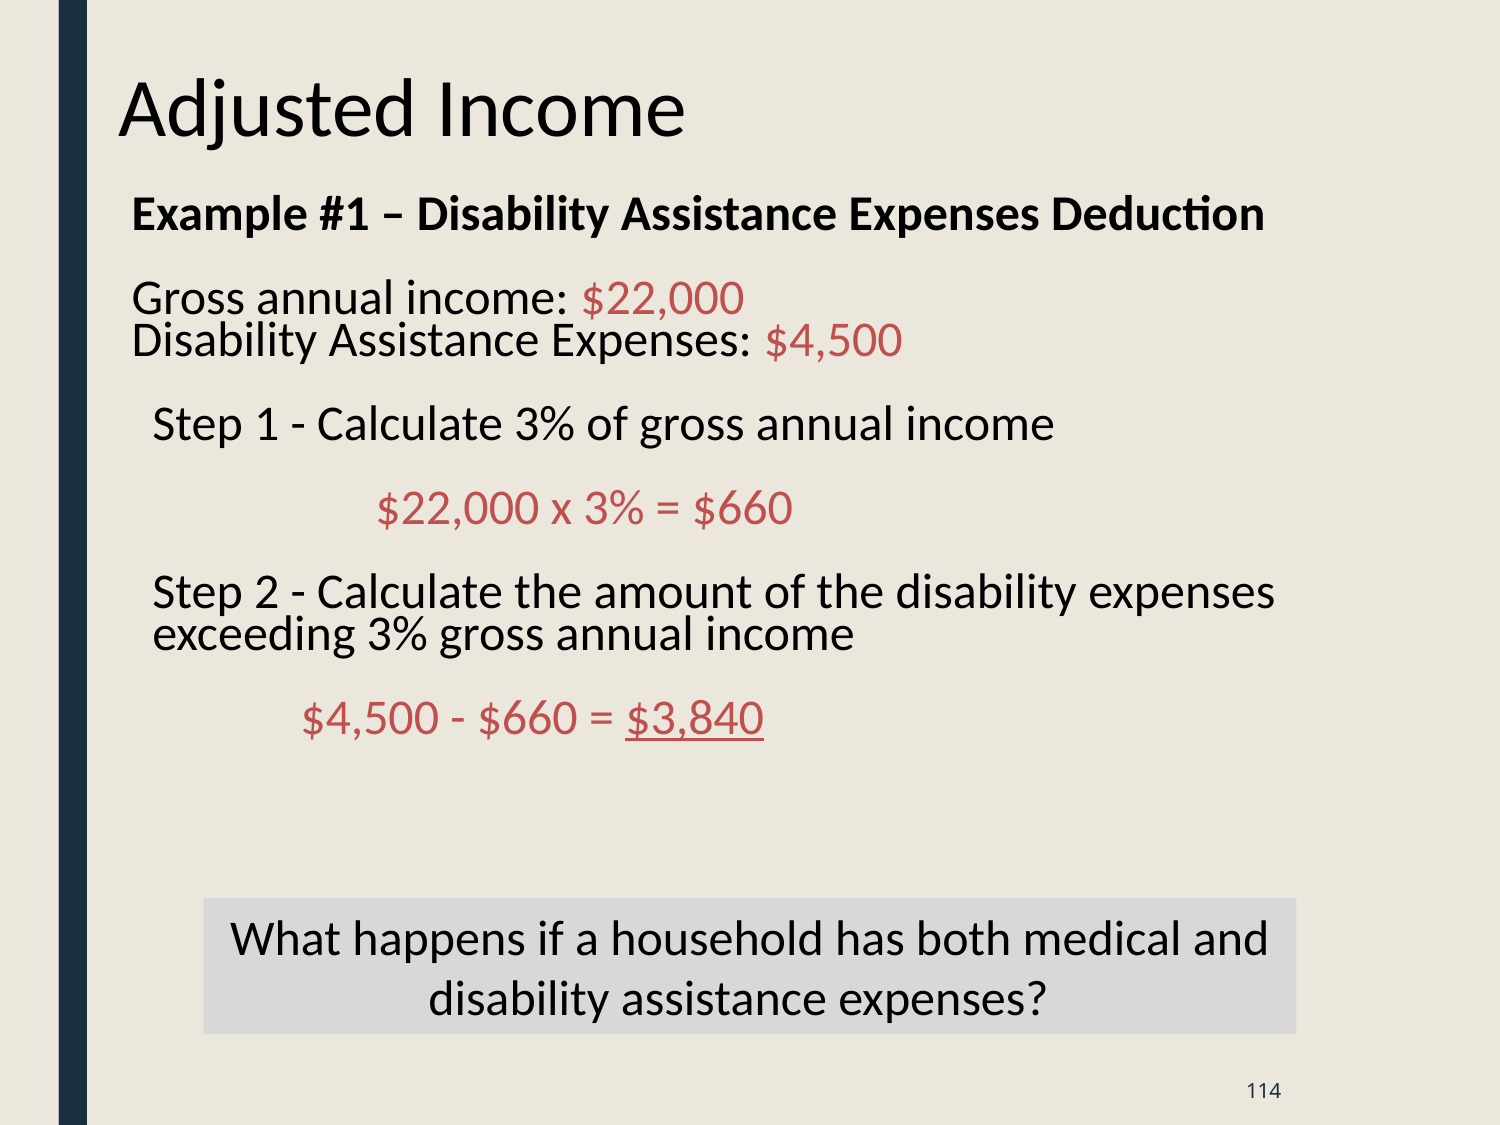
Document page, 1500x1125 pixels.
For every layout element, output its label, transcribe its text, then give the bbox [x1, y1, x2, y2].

text_box Example #1 – Disability Assistance Expenses Deduction Gross annual income: $22,000 Disability Assistance Expenses: $4,500 Step 1 - Calculate 3% of gross annual income $22,000 x 3% = $660 Step 2 - Calculate the amount of the disability expenses exceeding 3% gross annual income $4,500 - $660 = $3,840 [116, 189, 1411, 855]
text_box What happens if a household has both medical and disability assistance expenses? [203, 897, 1297, 1035]
title Adjusted Income [103, 59, 1397, 159]
slide_number 114 [1165, 1058, 1362, 1125]
